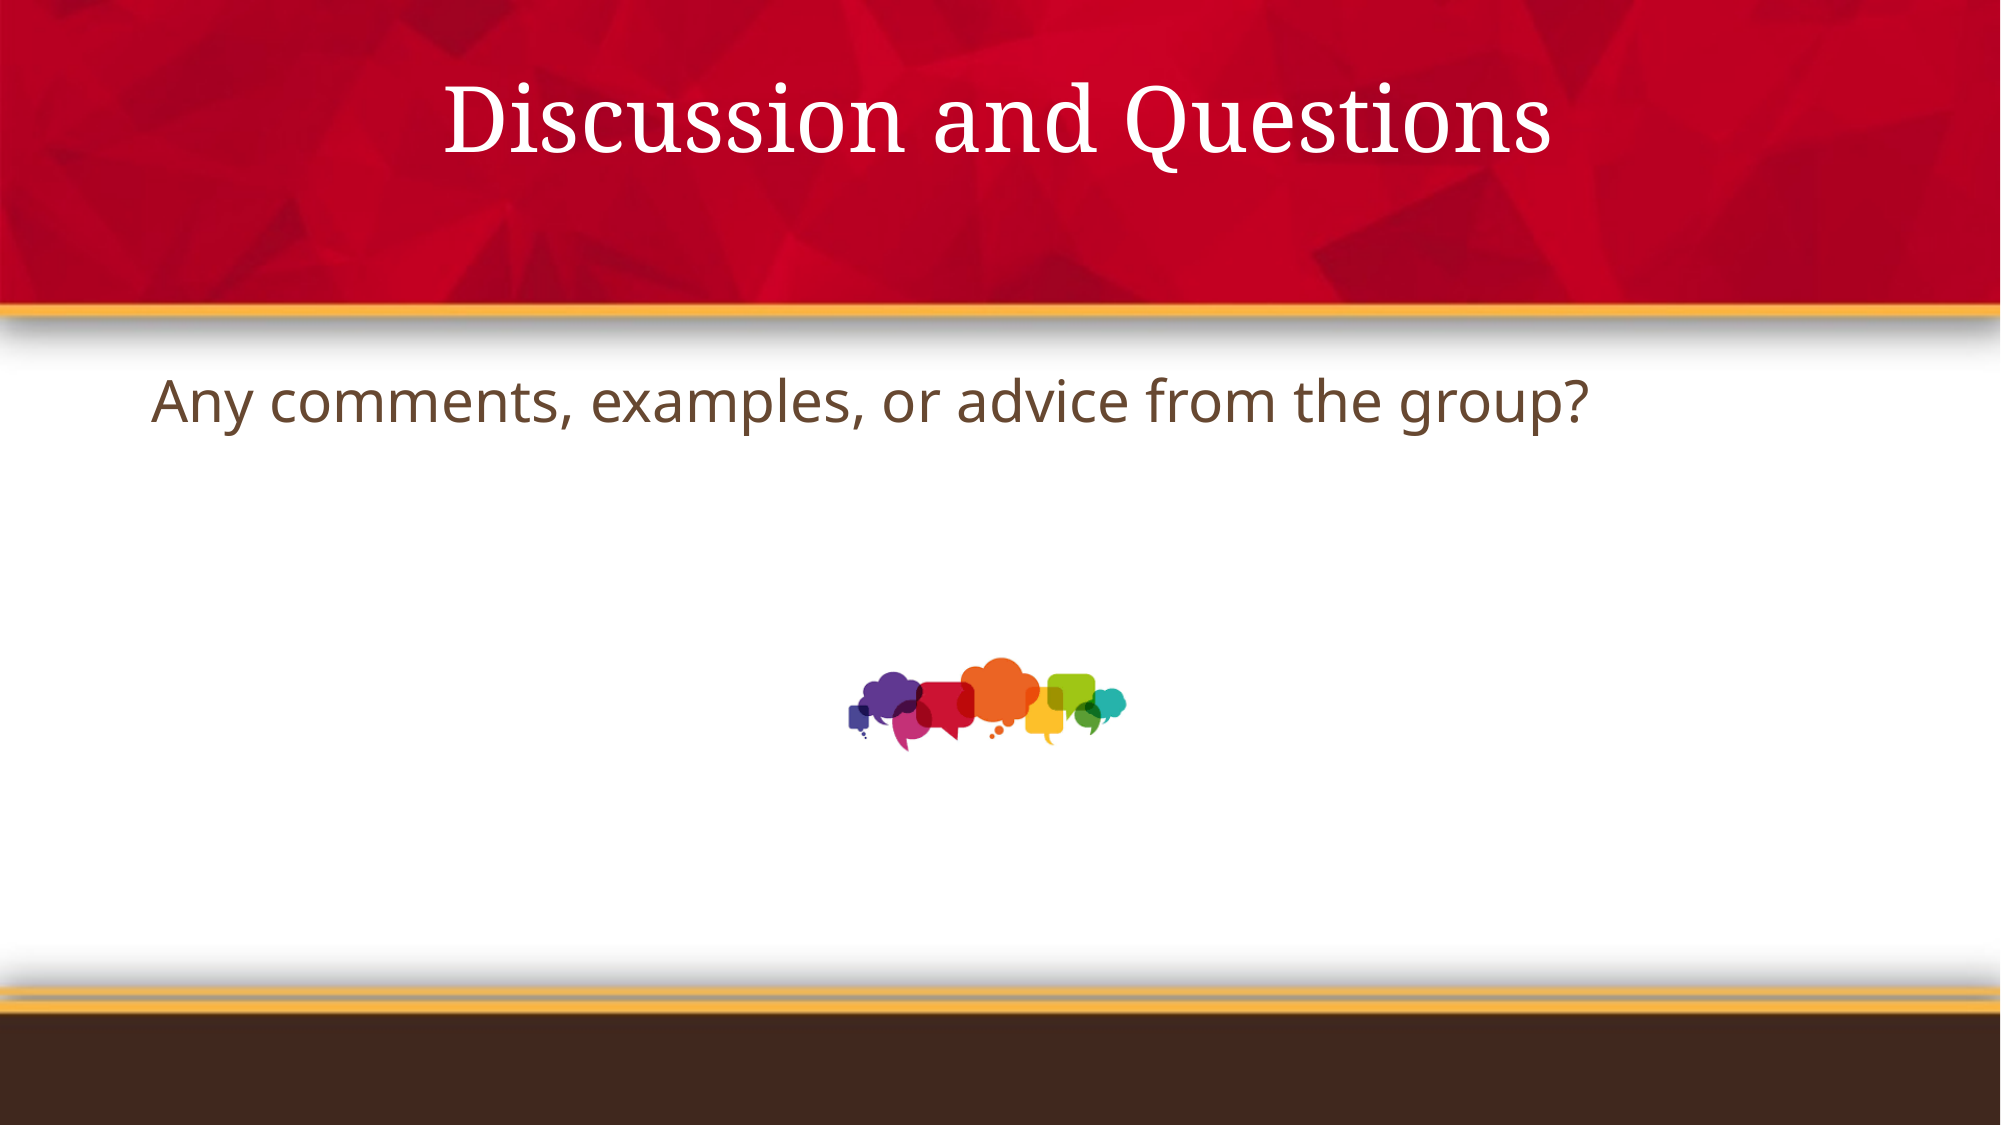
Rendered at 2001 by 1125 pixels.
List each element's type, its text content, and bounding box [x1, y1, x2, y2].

text_box Any comments, examples, or advice from the group? [136, 364, 1862, 481]
text_box Discussion and Questions [136, 74, 1862, 290]
picture [0, 0, 2001, 1125]
